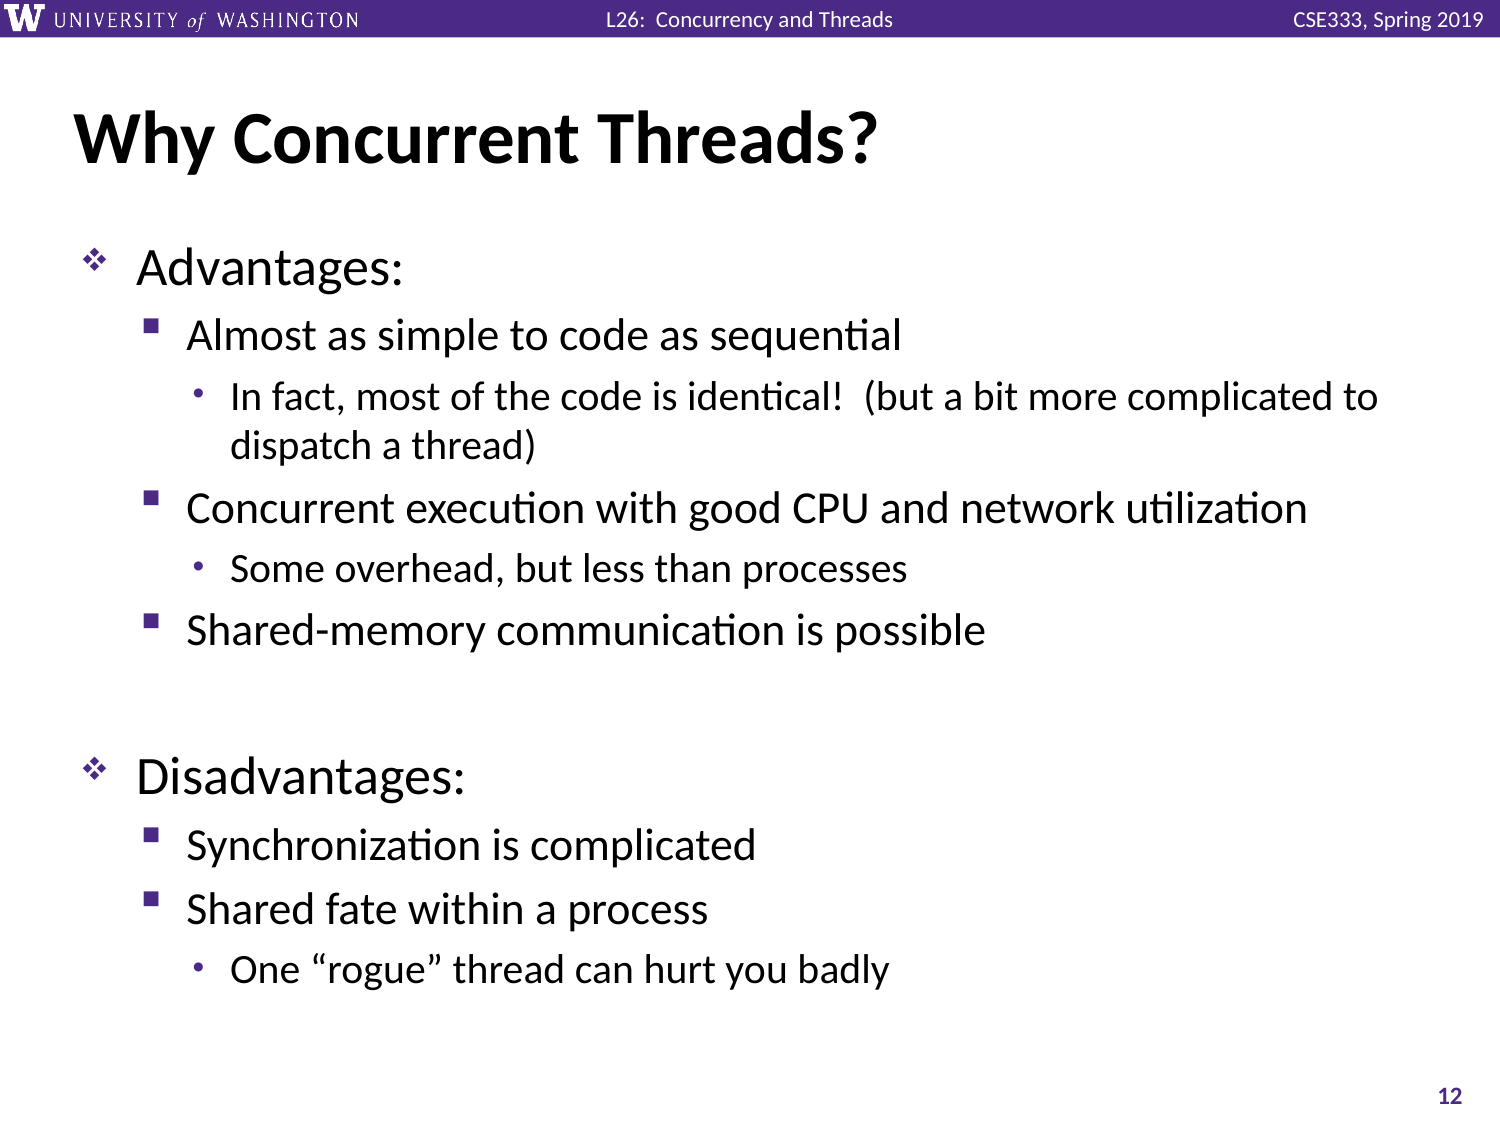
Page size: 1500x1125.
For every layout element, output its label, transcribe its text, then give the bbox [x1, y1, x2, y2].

title Why Concurrent Threads? [58, 71, 1438, 197]
slide_number 12 [1400, 1065, 1500, 1125]
picture [4, 4, 358, 32]
list Advantages: Almost as simple to code as sequential In fact, most of the code is identical! (but a bit more complicated to dispatch a thread) Concurrent execution with good CPU and network utilization Some overhead, but less than processes Shared-memory communication is possible Disadvantages: Synchronization is complicated Shared fate within a process One “rogue” thread can hurt you badly [64, 223, 1438, 1040]
